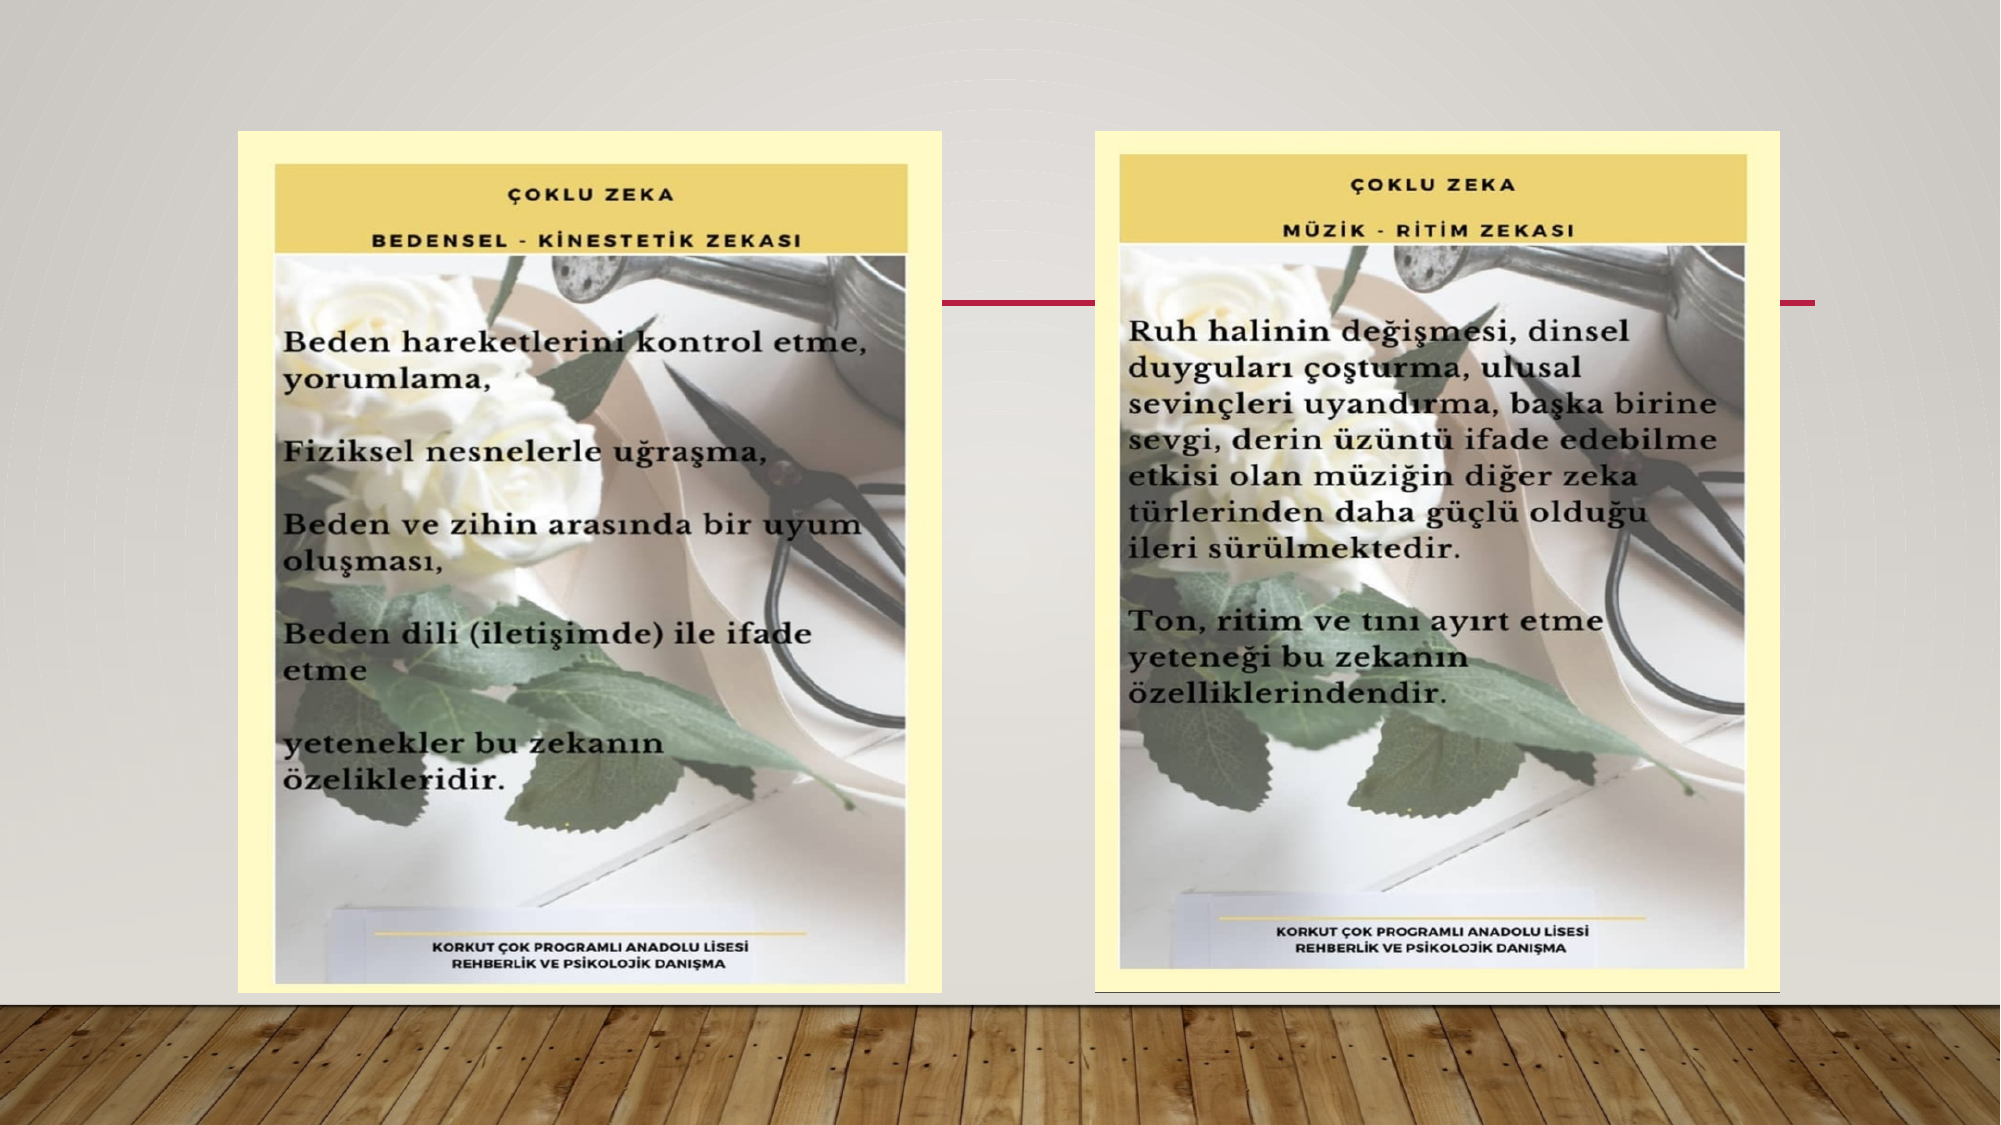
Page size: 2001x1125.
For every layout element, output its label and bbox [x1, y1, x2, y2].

picture [0, 1005, 2000, 1125]
picture [1095, 131, 1781, 994]
list [237, 131, 942, 994]
